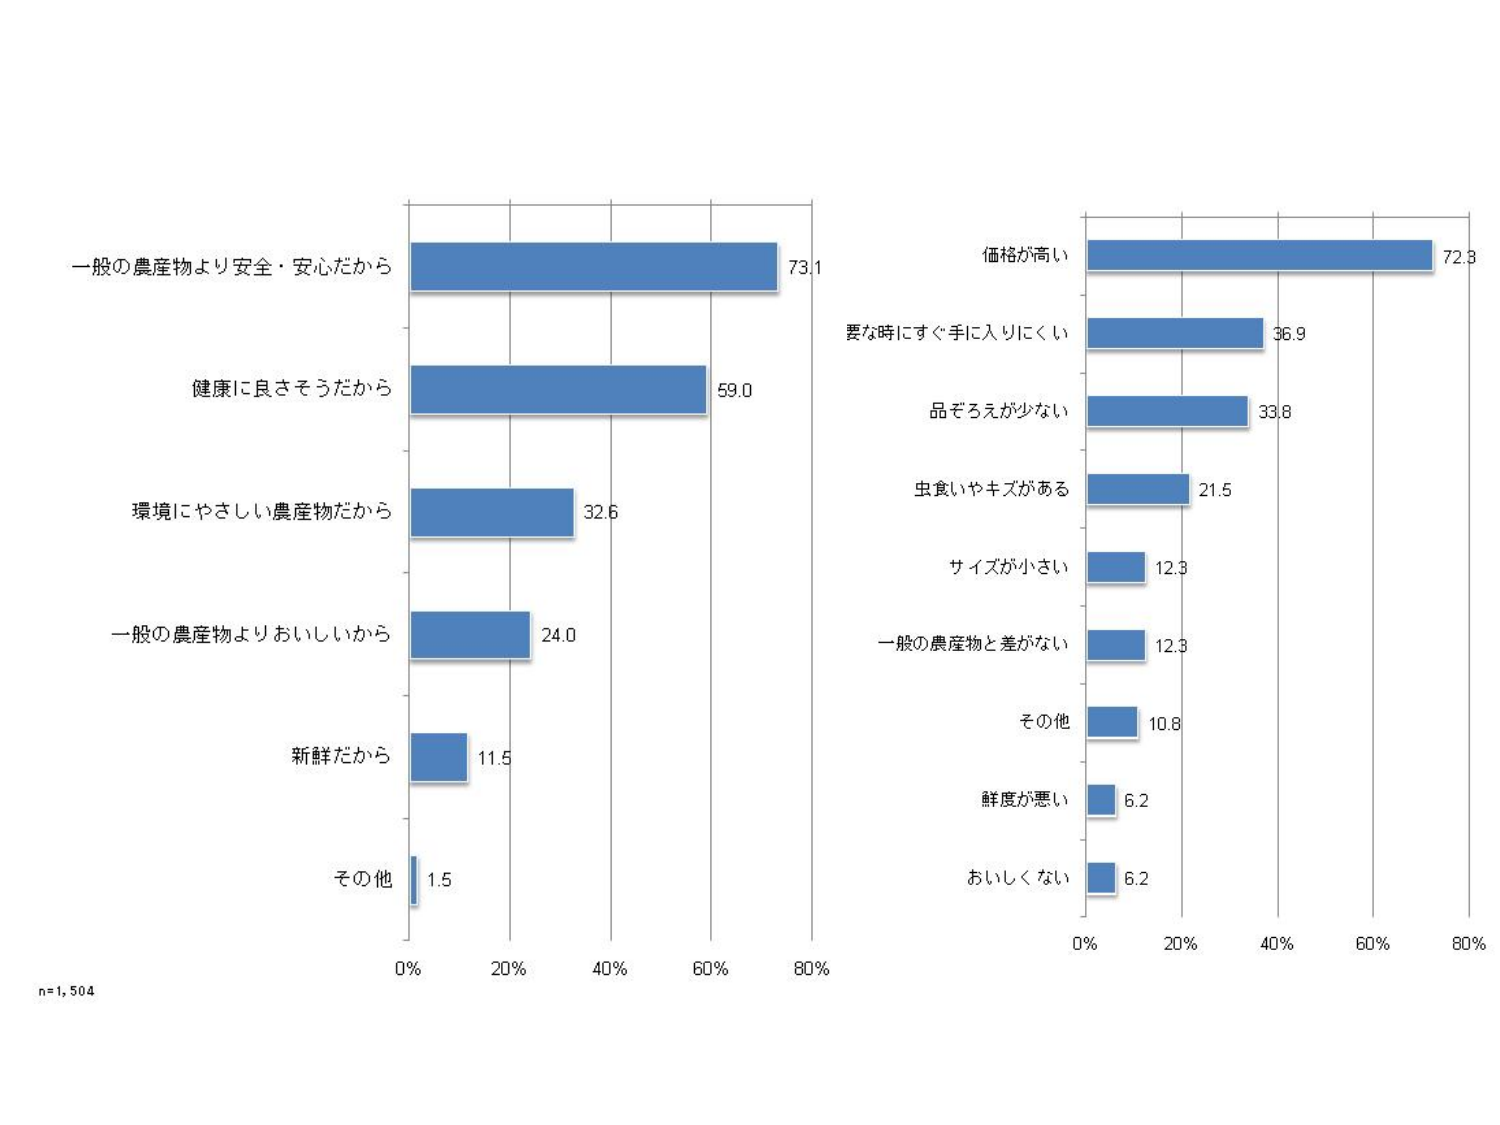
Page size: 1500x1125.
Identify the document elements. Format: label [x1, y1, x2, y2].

picture [0, 184, 847, 1005]
list [852, 195, 1500, 977]
